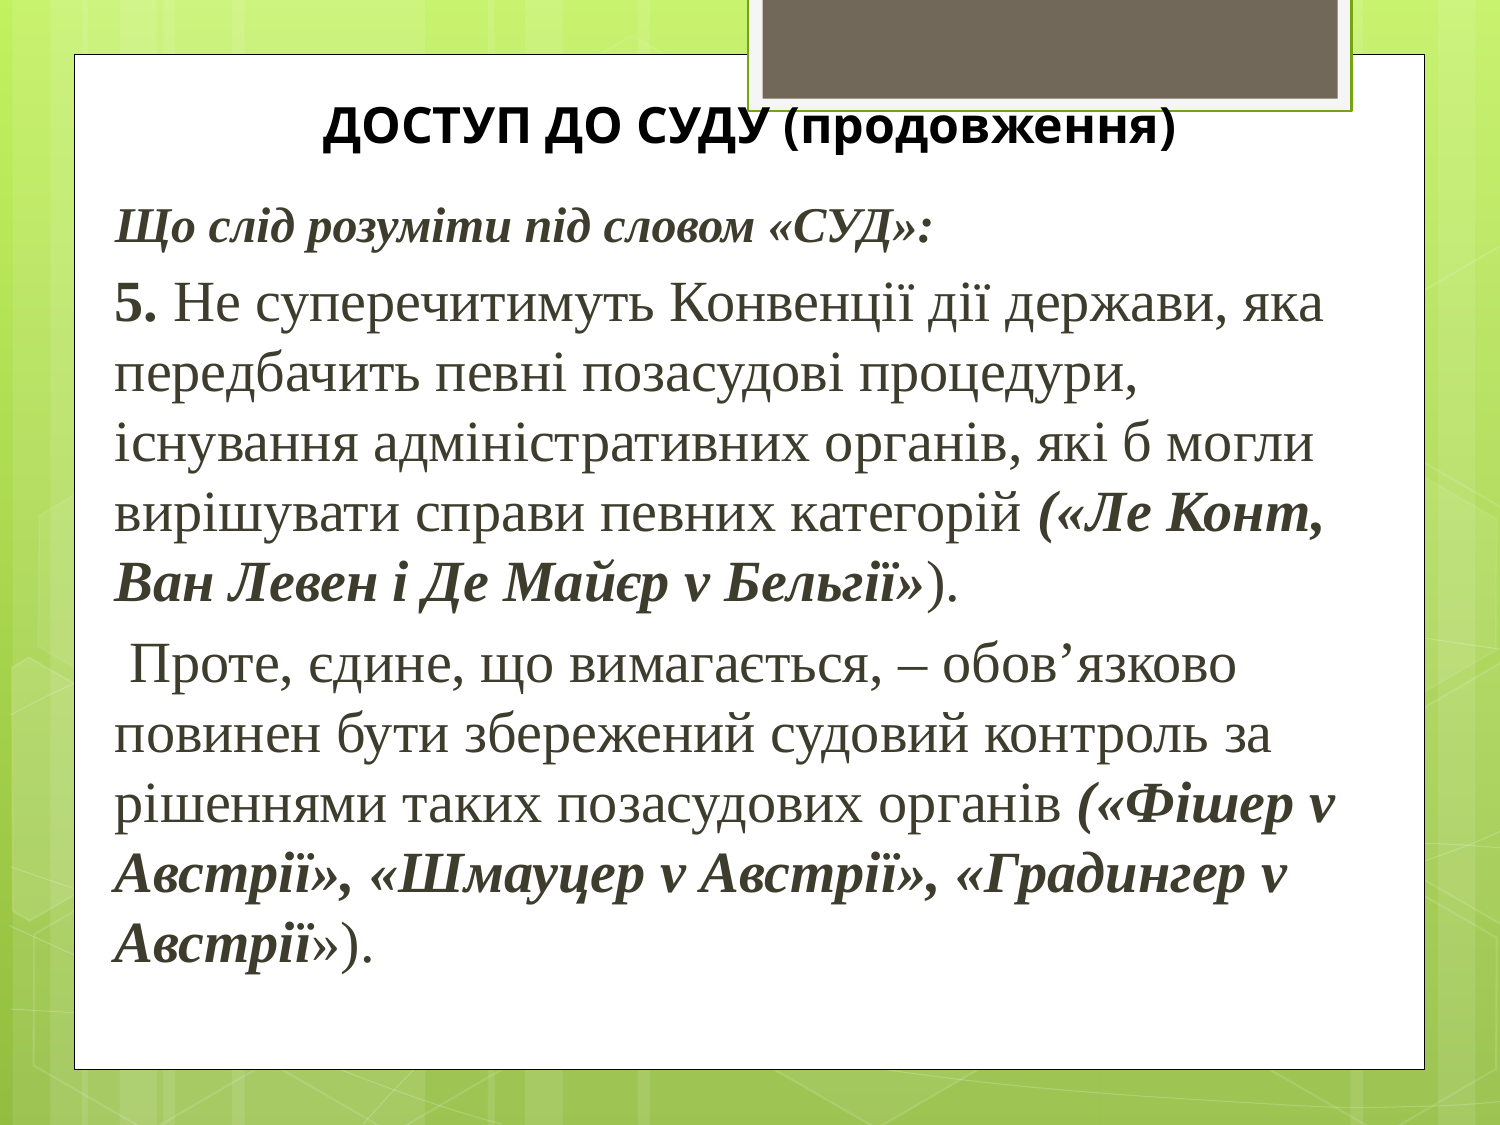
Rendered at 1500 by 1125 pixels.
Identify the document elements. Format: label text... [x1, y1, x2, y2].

title ДОСТУП ДО СУДУ (продовження) [76, 54, 1424, 161]
list Що слід розуміти під словом «СУД»: 5. Не суперечитимуть Конвенції дії держави, яка передбачить певні позасудові процедури, існування адміністративних органів, які б могли вирішувати справи певних категорій («Ле Конт, Ван Левен і Де Майєр v Бельгії»). Проте, єдине, що вимагається, – обов’язково повинен бути збережений судовий контроль за рішеннями таких позасудових органів («Фішер v Австрії», «Шмауцер v Австрії», «Градингер v Австрії»). [88, 184, 1412, 1059]
